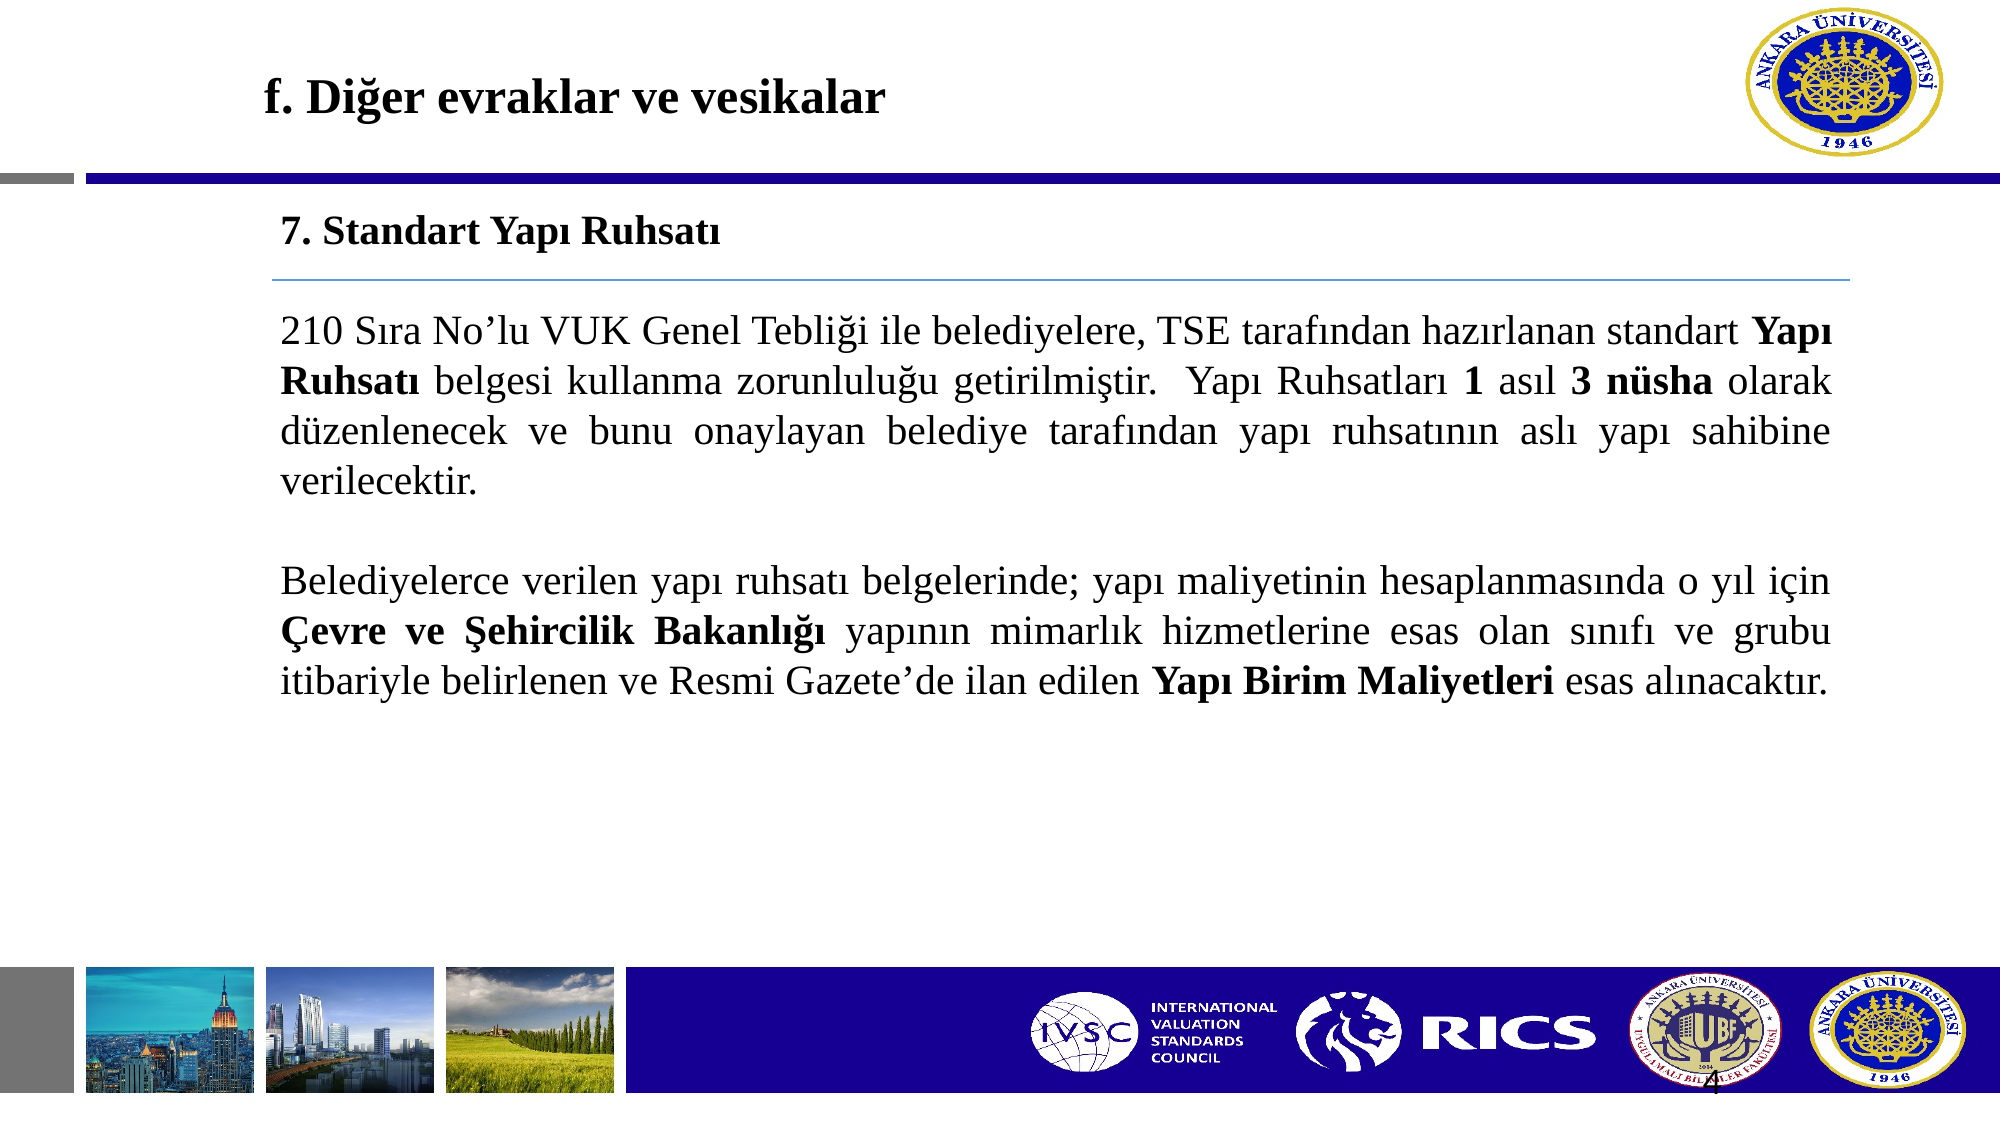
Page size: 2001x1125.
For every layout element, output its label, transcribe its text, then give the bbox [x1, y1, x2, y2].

list 7. Standart Yapı Ruhsatı 210 Sıra No’lu VUK Genel Tebliği ile belediyelere, TSE tarafından hazırlanan standart Yapı Ruhsatı belgesi kullanma zorunluluğu getirilmiştir. Yapı Ruhsatları 1 asıl 3 nüsha olarak düzenlenecek ve bunu onaylayan belediye tarafından yapı ruhsatının aslı yapı sahibine verilecektir. Belediyelerce verilen yapı ruhsatı belgelerinde; yapı maliyetinin hesaplanmasında o yıl için Çevre ve Şehircilik Bakanlığı yapının mimarlık hizmetlerine esas olan sınıfı ve grubu itibariyle belirlenen ve Resmi Gazete’de ilan edilen Yapı Birim Maliyetleri esas alınacaktır. [265, 195, 1847, 1012]
picture [0, 0, 2000, 1125]
slide_number 4 [1687, 1050, 1863, 1096]
title f. Diğer evraklar ve vesikalar [249, 62, 1863, 263]
